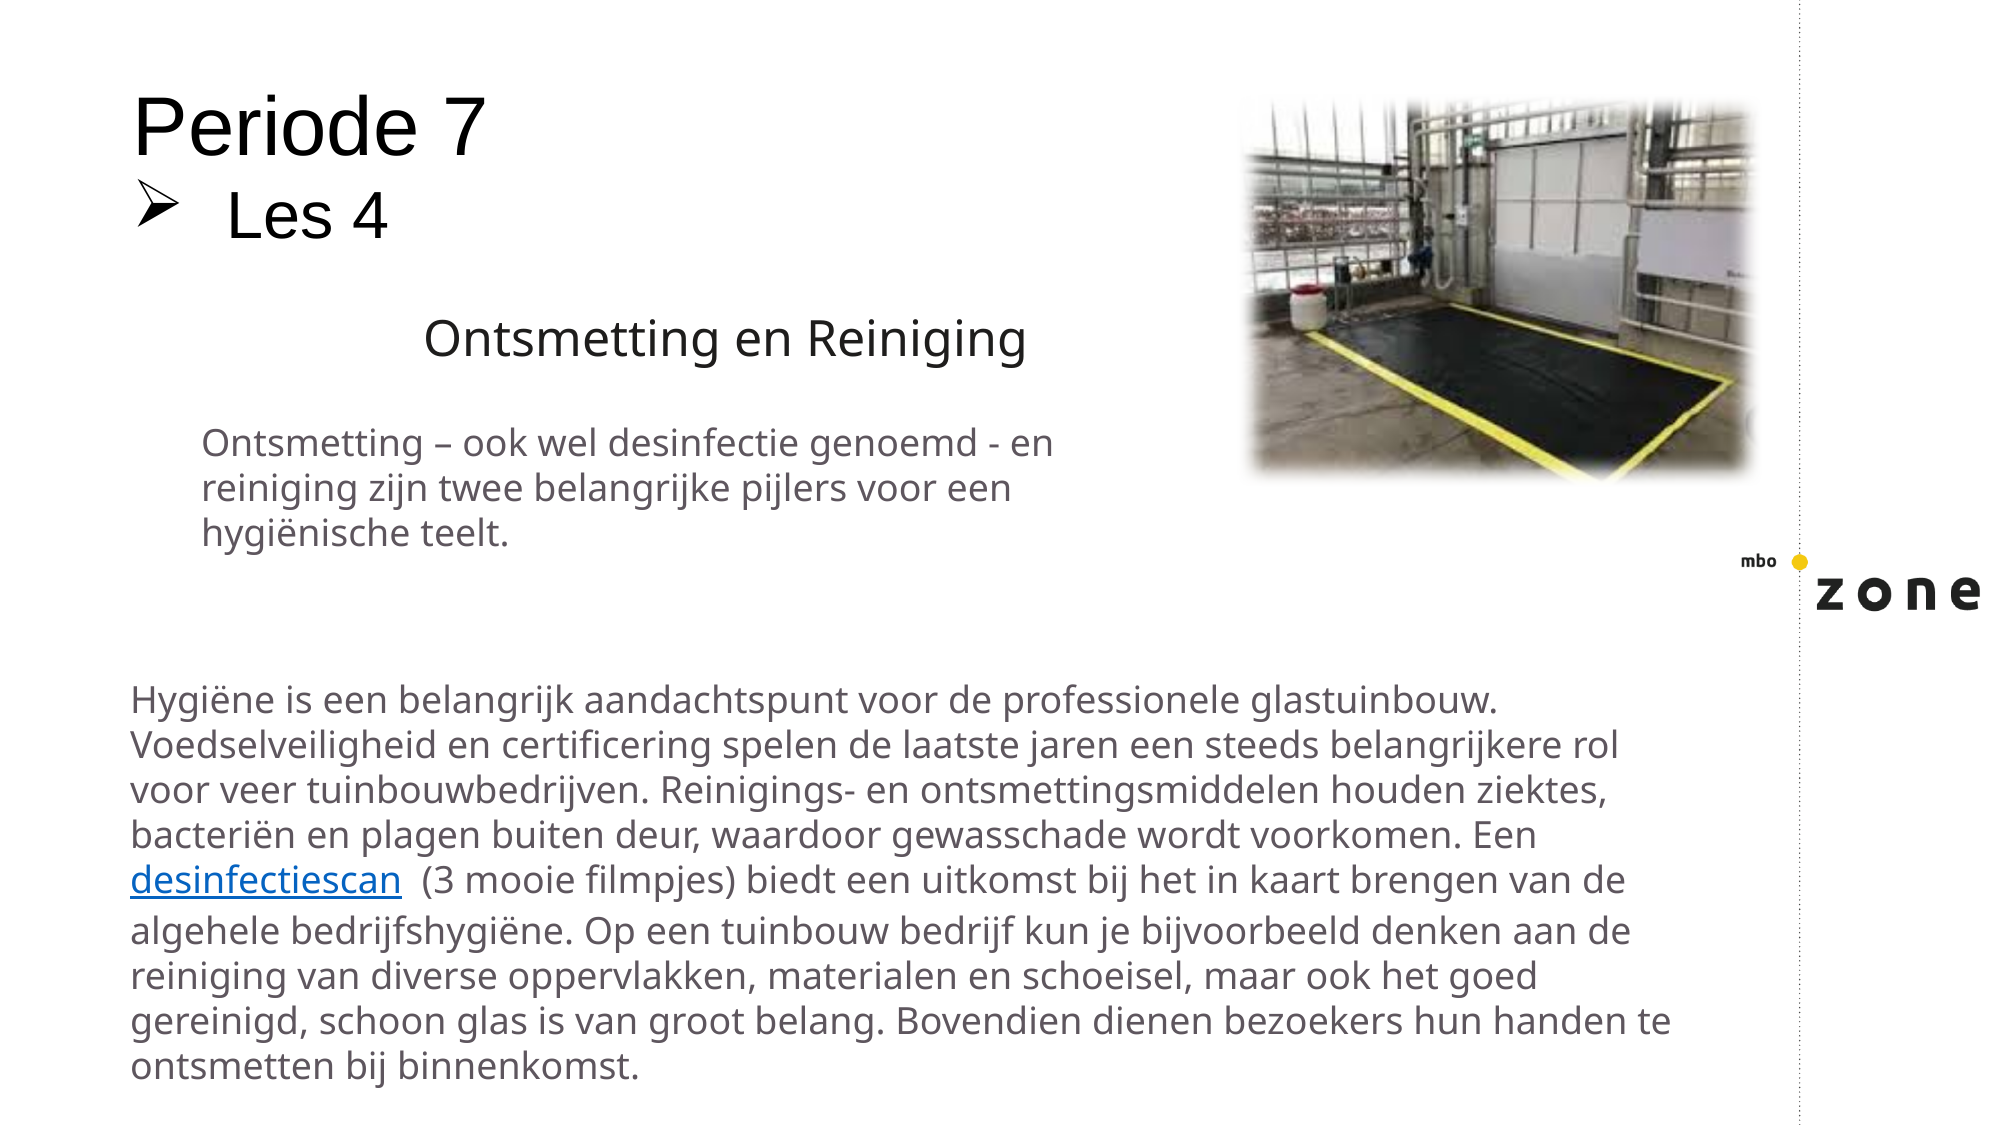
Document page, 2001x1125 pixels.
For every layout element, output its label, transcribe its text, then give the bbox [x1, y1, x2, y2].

picture [1237, 0, 2001, 1125]
text_box Ontsmetting en Reiniging [409, 298, 1044, 374]
text_box Hygiëne is een belangrijk aandachtspunt voor de professionele glastuinbouw. Voedselveiligheid en certificering spelen de laatste jaren een steeds belangrijkere rol voor veer tuinbouwbedrijven. Reinigings- en ontsmettingsmiddelen houden ziektes, bacteriën en plagen buiten deur, waardoor gewasschade wordt voorkomen. Een desinfectiescan (3 mooie filmpjes) biedt een uitkomst bij het in kaart brengen van de algehele bedrijfshygiëne. Op een tuinbouw bedrijf kun je bijvoorbeeld denken aan de reiniging van diverse oppervlakken, materialen en schoeisel, maar ook het goed gereinigd, schoon glas is van groot belang. Bovendien dienen bezoekers hun handen te ontsmetten bij binnenkomst. [115, 668, 1696, 1095]
text_box Periode 7 Les 4 [117, 64, 528, 259]
text_box Ontsmetting – ook wel desinfectie genoemd - en reiniging zijn twee belangrijke pijlers voor een hygiënische teelt. [186, 411, 1187, 562]
